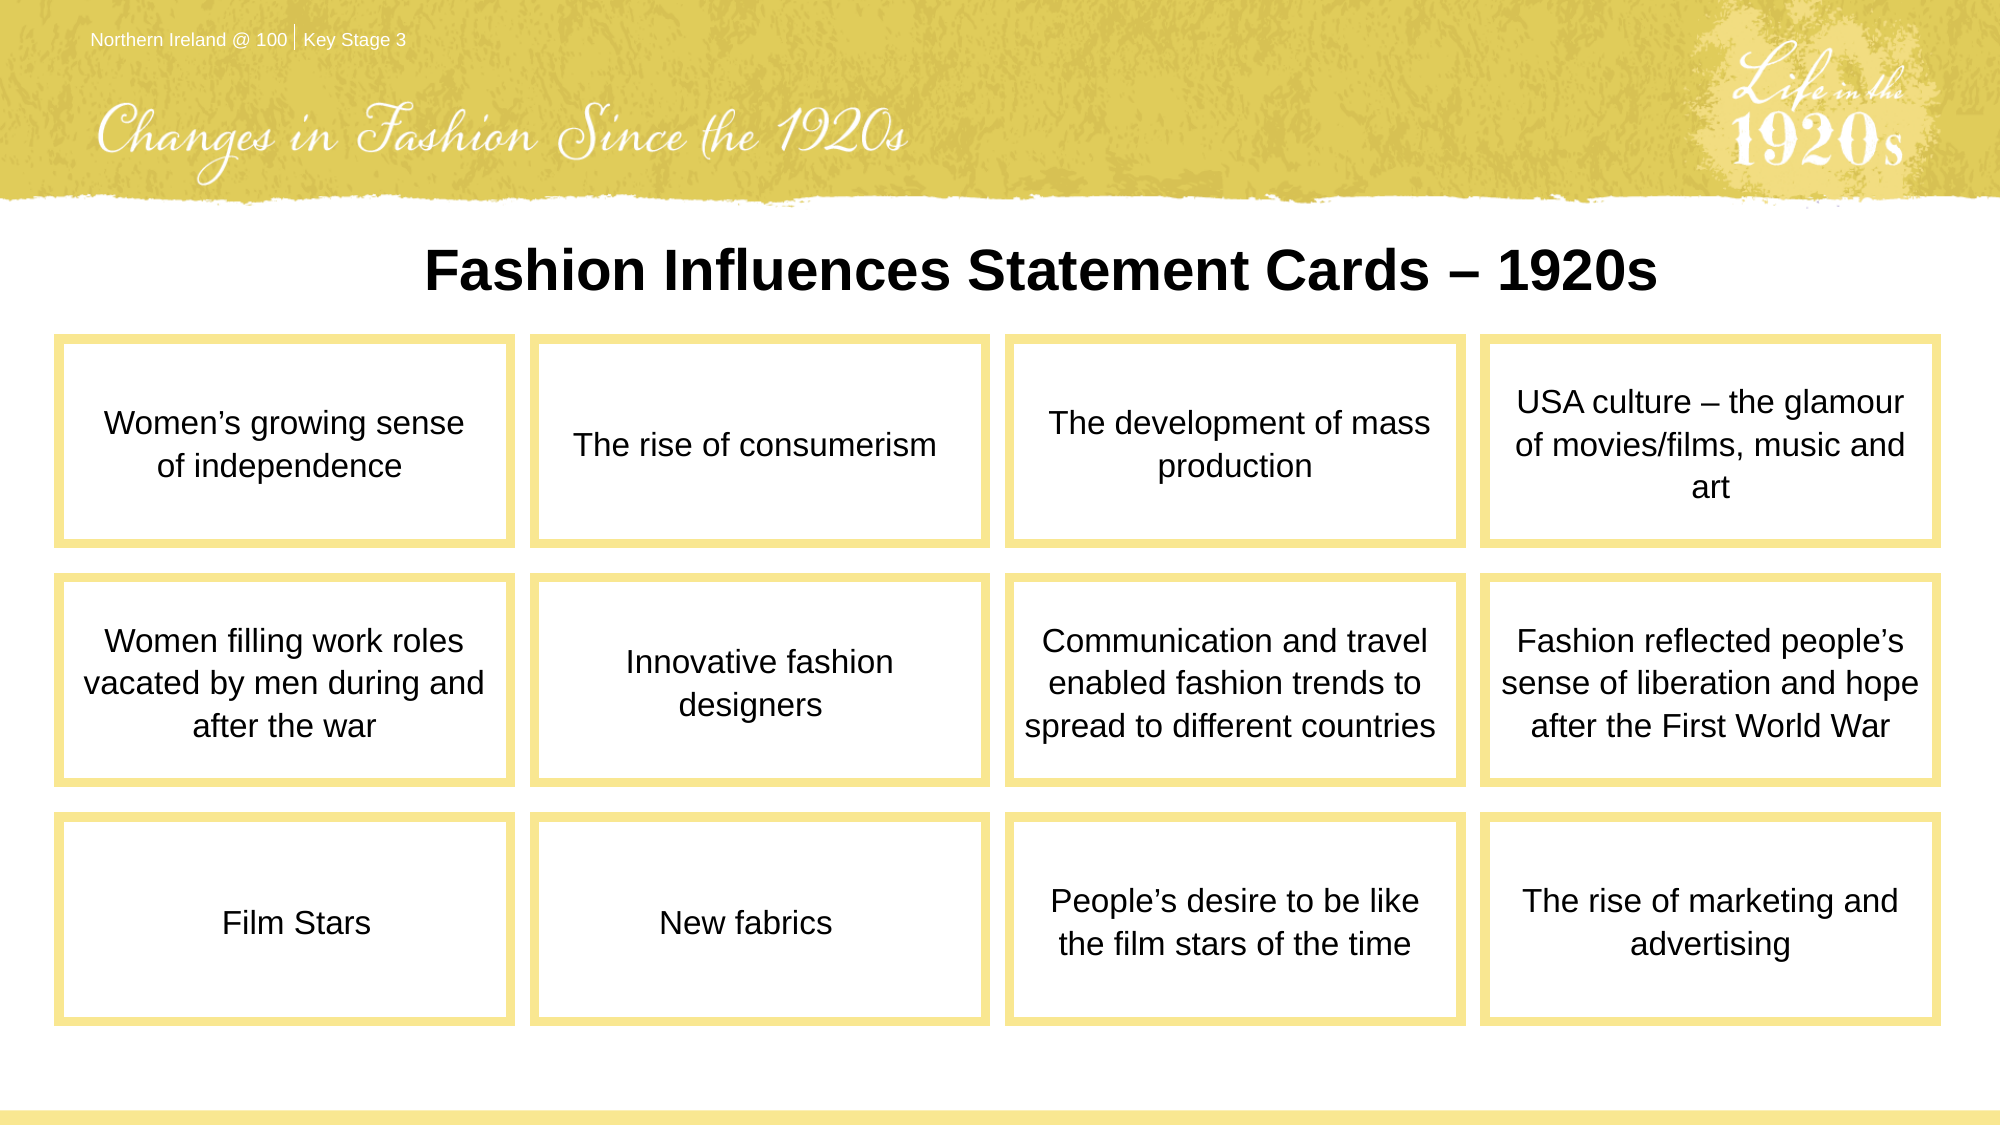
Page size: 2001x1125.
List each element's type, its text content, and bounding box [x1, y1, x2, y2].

text_box Women’s growing sense of independence [58, 338, 511, 545]
text_box USA culture – the glamour of movies/films, music and art [1484, 338, 1938, 545]
text_box The rise of consumerism [533, 338, 987, 545]
text_box The rise of marketing and advertising [1484, 816, 1938, 1023]
text_box Fashion reflected people’s sense of liberation and hope after the First World War [1484, 577, 1938, 783]
text_box Communication and travel enabled fashion trends to spread to different countries [1009, 577, 1462, 783]
text_box The development of mass production [1009, 338, 1462, 545]
text_box Women filling work roles vacated by men during and after the war [58, 577, 511, 783]
text_box People’s desire to be like the film stars of the time [1009, 816, 1462, 1023]
text_box New fabrics [533, 816, 987, 1023]
text_box Fashion Influences Statement Cards – 1920s [372, 224, 1711, 310]
text_box Film Stars [58, 816, 511, 1023]
text_box Innovative fashion designers [533, 577, 987, 783]
picture [0, 0, 2000, 212]
